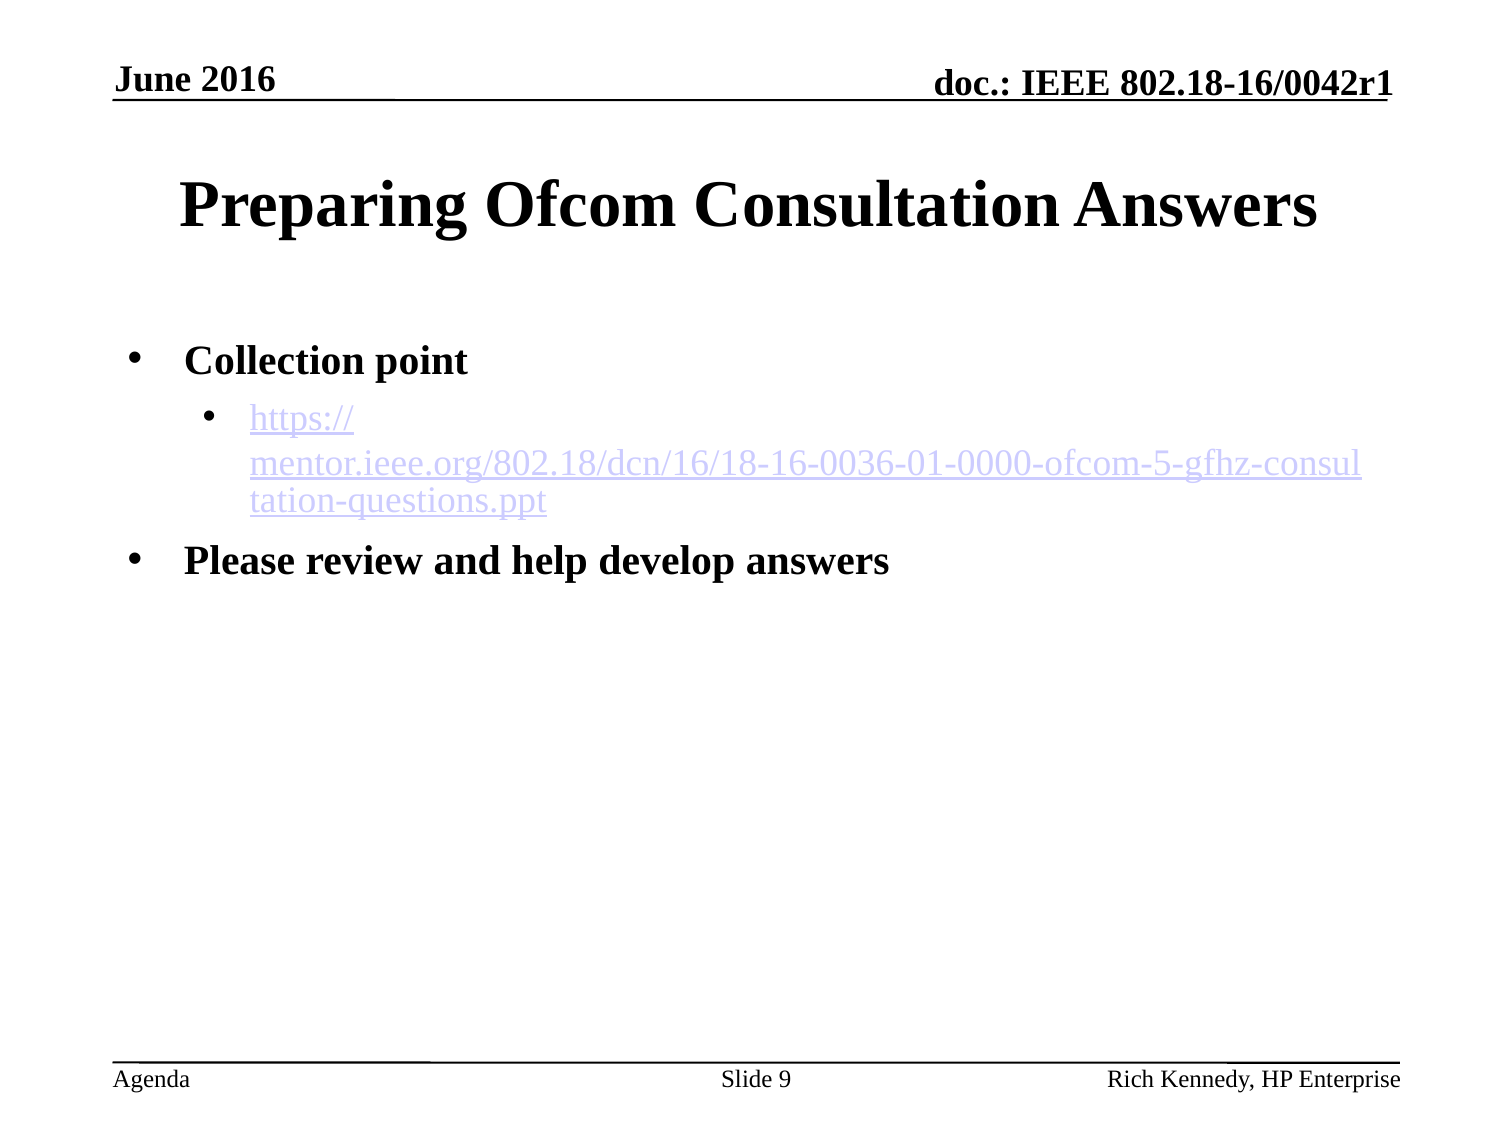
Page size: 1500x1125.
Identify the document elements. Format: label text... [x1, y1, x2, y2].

list Collection point https://mentor.ieee.org/802.18/dcn/16/18-16-0036-01-0000-ofcom-5-gfhz-consultation-questions.ppt Please review and help develop answers [112, 324, 1388, 1000]
title Preparing Ofcom Consultation Answers [112, 112, 1388, 288]
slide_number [114, 54, 423, 100]
footer Rich Kennedy, HP Enterprise [878, 1061, 1402, 1093]
slide_number Slide 9 [712, 1061, 800, 1123]
